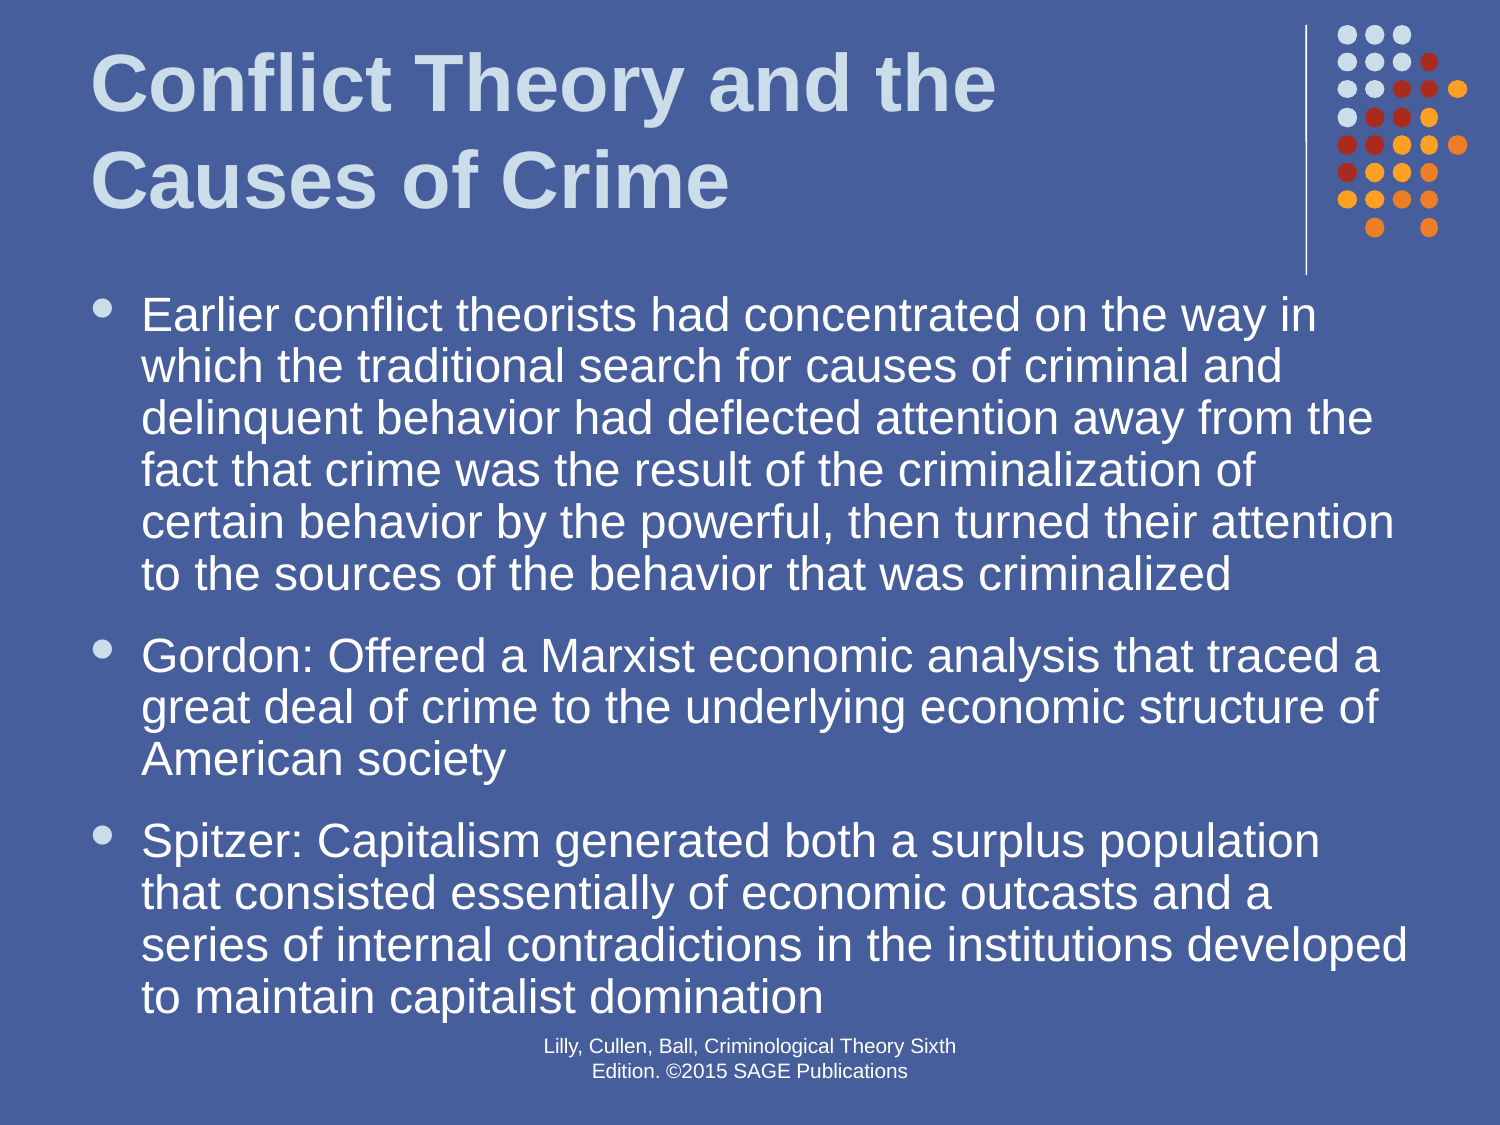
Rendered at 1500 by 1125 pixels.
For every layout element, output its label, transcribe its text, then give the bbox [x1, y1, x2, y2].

list Earlier conflict theorists had concentrated on the way in which the traditional search for causes of criminal and delinquent behavior had deflected attention away from the fact that crime was the result of the criminalization of certain behavior by the powerful, then turned their attention to the sources of the behavior that was criminalized Gordon: Offered a Marxist economic analysis that traced a great deal of crime to the underlying economic structure of American society Spitzer: Capitalism generated both a surplus population that consisted essentially of economic outcasts and a series of internal contradictions in the institutions developed to maintain capitalist domination [74, 281, 1426, 1051]
footer Lilly, Cullen, Ball, Criminological Theory Sixth Edition. ©2015 SAGE Publications [512, 1024, 988, 1101]
title Conflict Theory and the Causes of Crime [74, 19, 1313, 233]
